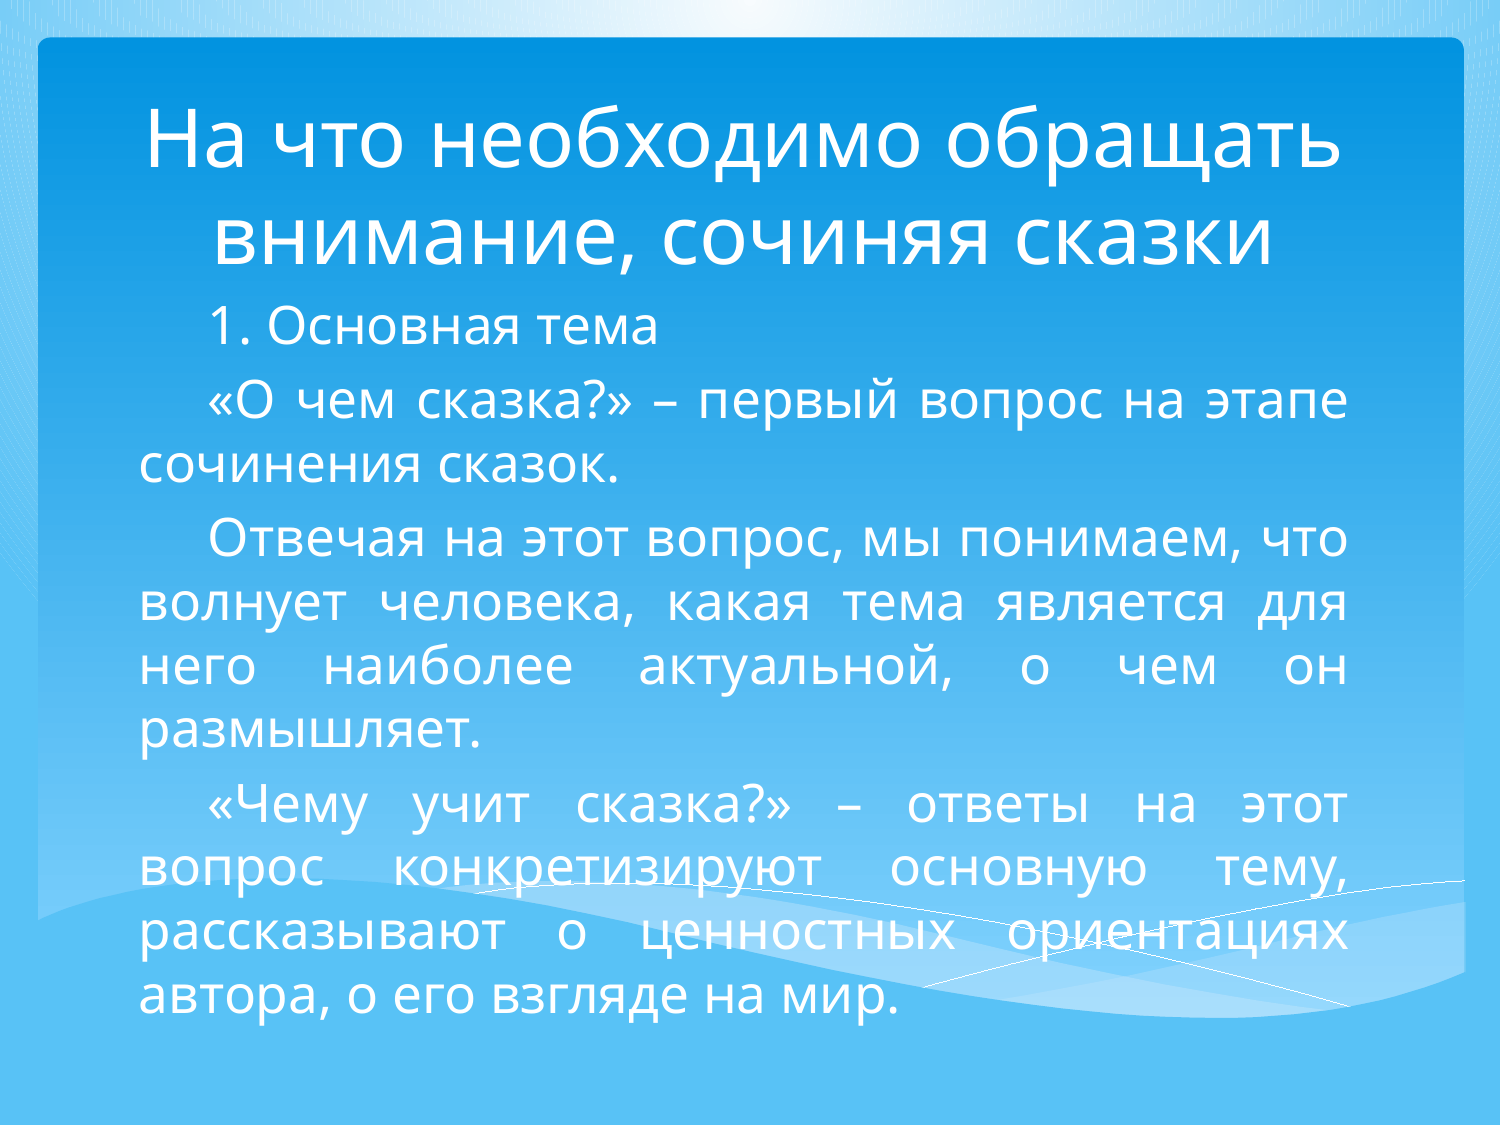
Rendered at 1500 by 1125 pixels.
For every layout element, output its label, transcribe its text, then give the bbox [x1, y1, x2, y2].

subtitle На что необходимо обращать внимание, сочиняя сказки 1. Основная тема «О чем сказка?» – первый вопрос на этапе сочинения сказок. Отвечая на этот вопрос, мы понимаем, что волнует человека, какая тема является для него наиболее актуальной, о чем он размышляет. «Чему учит сказка?» – ответы на этот вопрос конкретизируют основную тему, рассказывают о ценностных ориентациях автора, о его взгляде на мир. [123, 78, 1365, 1059]
title [112, 54, 1376, 681]
